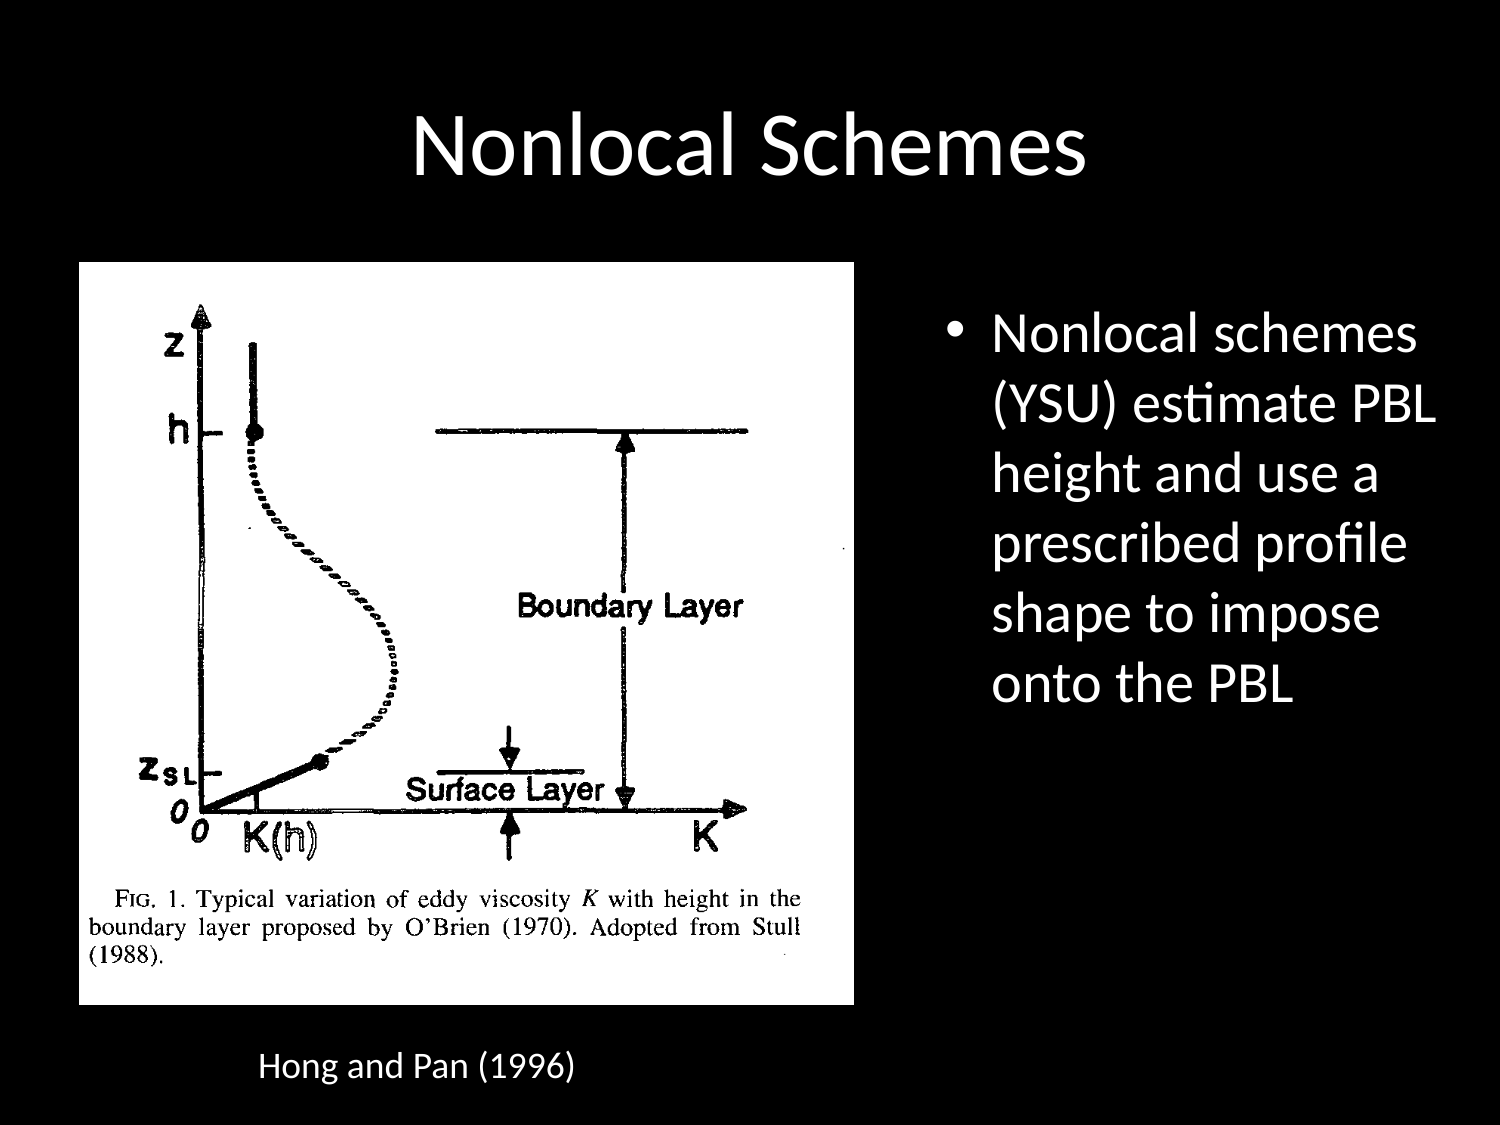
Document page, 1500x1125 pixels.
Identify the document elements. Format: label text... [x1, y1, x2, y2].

text_box Nonlocal schemes (YSU) estimate PBL height and use a prescribed profile shape to impose onto the PBL [930, 286, 1471, 791]
title Nonlocal Schemes [75, 45, 1425, 233]
text_box Hong and Pan (1996) [243, 1034, 592, 1094]
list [74, 262, 855, 1006]
